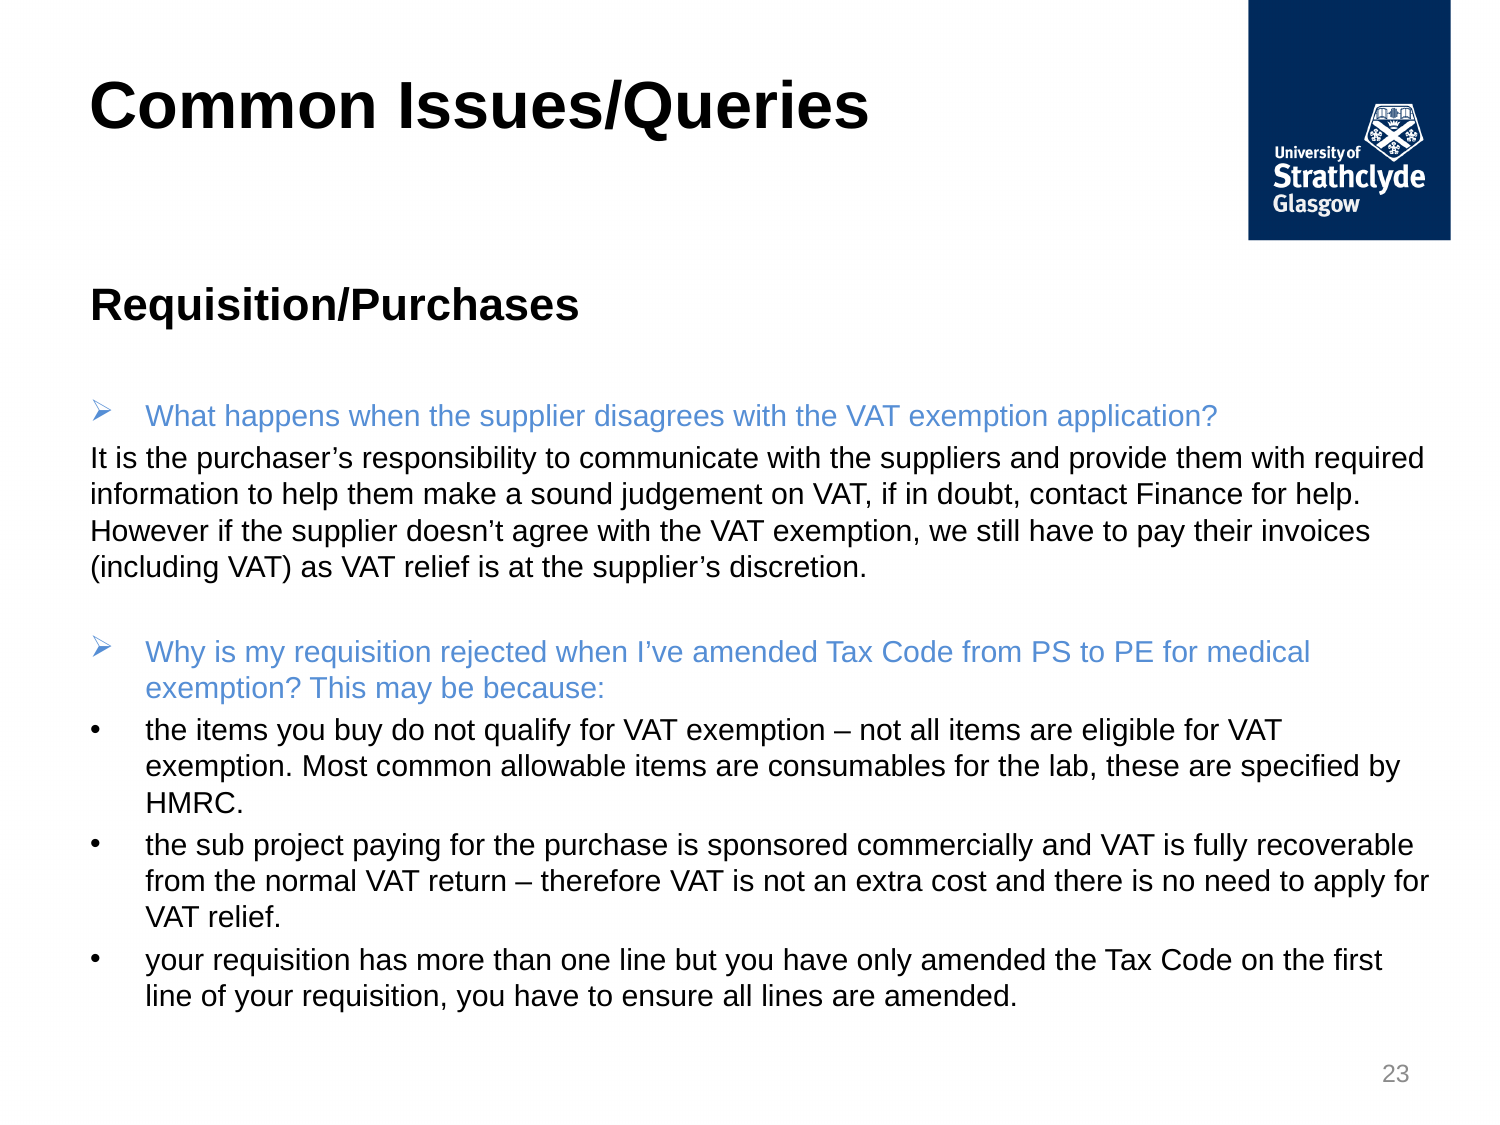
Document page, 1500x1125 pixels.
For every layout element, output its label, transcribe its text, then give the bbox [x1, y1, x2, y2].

title Common Issues/Queries [75, 19, 1422, 149]
slide_number 23 [1074, 1042, 1425, 1103]
list Requisition/Purchases What happens when the supplier disagrees with the VAT exemption application? It is the purchaser’s responsibility to communicate with the suppliers and provide them with required information to help them make a sound judgement on VAT, if in doubt, contact Finance for help. However if the supplier doesn’t agree with the VAT exemption, we still have to pay their invoices (including VAT) as VAT relief is at the supplier’s discretion. Why is my requisition rejected when I’ve amended Tax Code from PS to PE for medical exemption? This may be because: the items you buy do not qualify for VAT exemption – not all items are eligible for VAT exemption. Most common allowable items are consumables for the lab, these are specified by HMRC. the sub project paying for the purchase is sponsored commercially and VAT is fully recoverable from the normal VAT return – therefore VAT is not an extra cost and there is no need to apply for VAT relief. your requisition has more than one line but you have only amended the Tax Code on the first line of your requisition, you have to ensure all lines are amended. [75, 267, 1447, 1024]
picture [0, 0, 1500, 1125]
